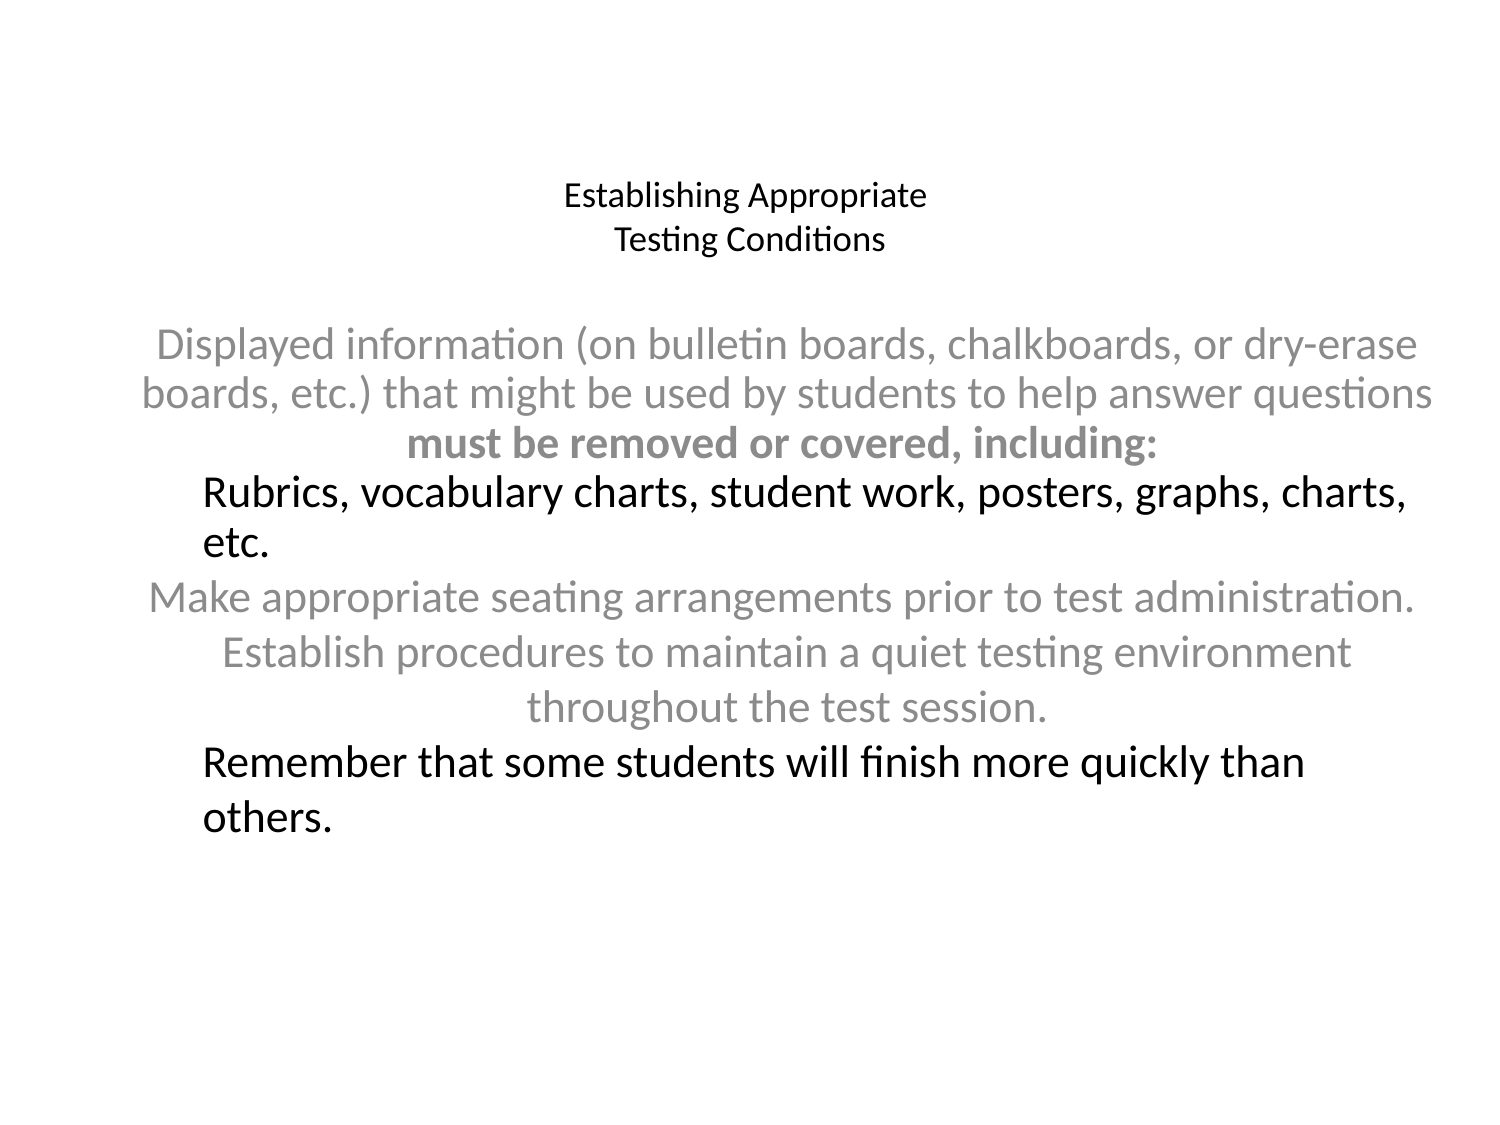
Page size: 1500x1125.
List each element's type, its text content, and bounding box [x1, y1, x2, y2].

list Displayed information (on bulletin boards, chalkboards, or dry-erase boards, etc.) that might be used by students to help answer questions must be removed or covered, including: Rubrics, vocabulary charts, student work, posters, graphs, charts, etc. Make appropriate seating arrangements prior to test administration. Establish procedures to maintain a quiet testing environment throughout the test session. Remember that some students will finish more quickly than others. [112, 312, 1463, 1038]
title Establishing Appropriate Testing Conditions [0, 162, 1500, 268]
